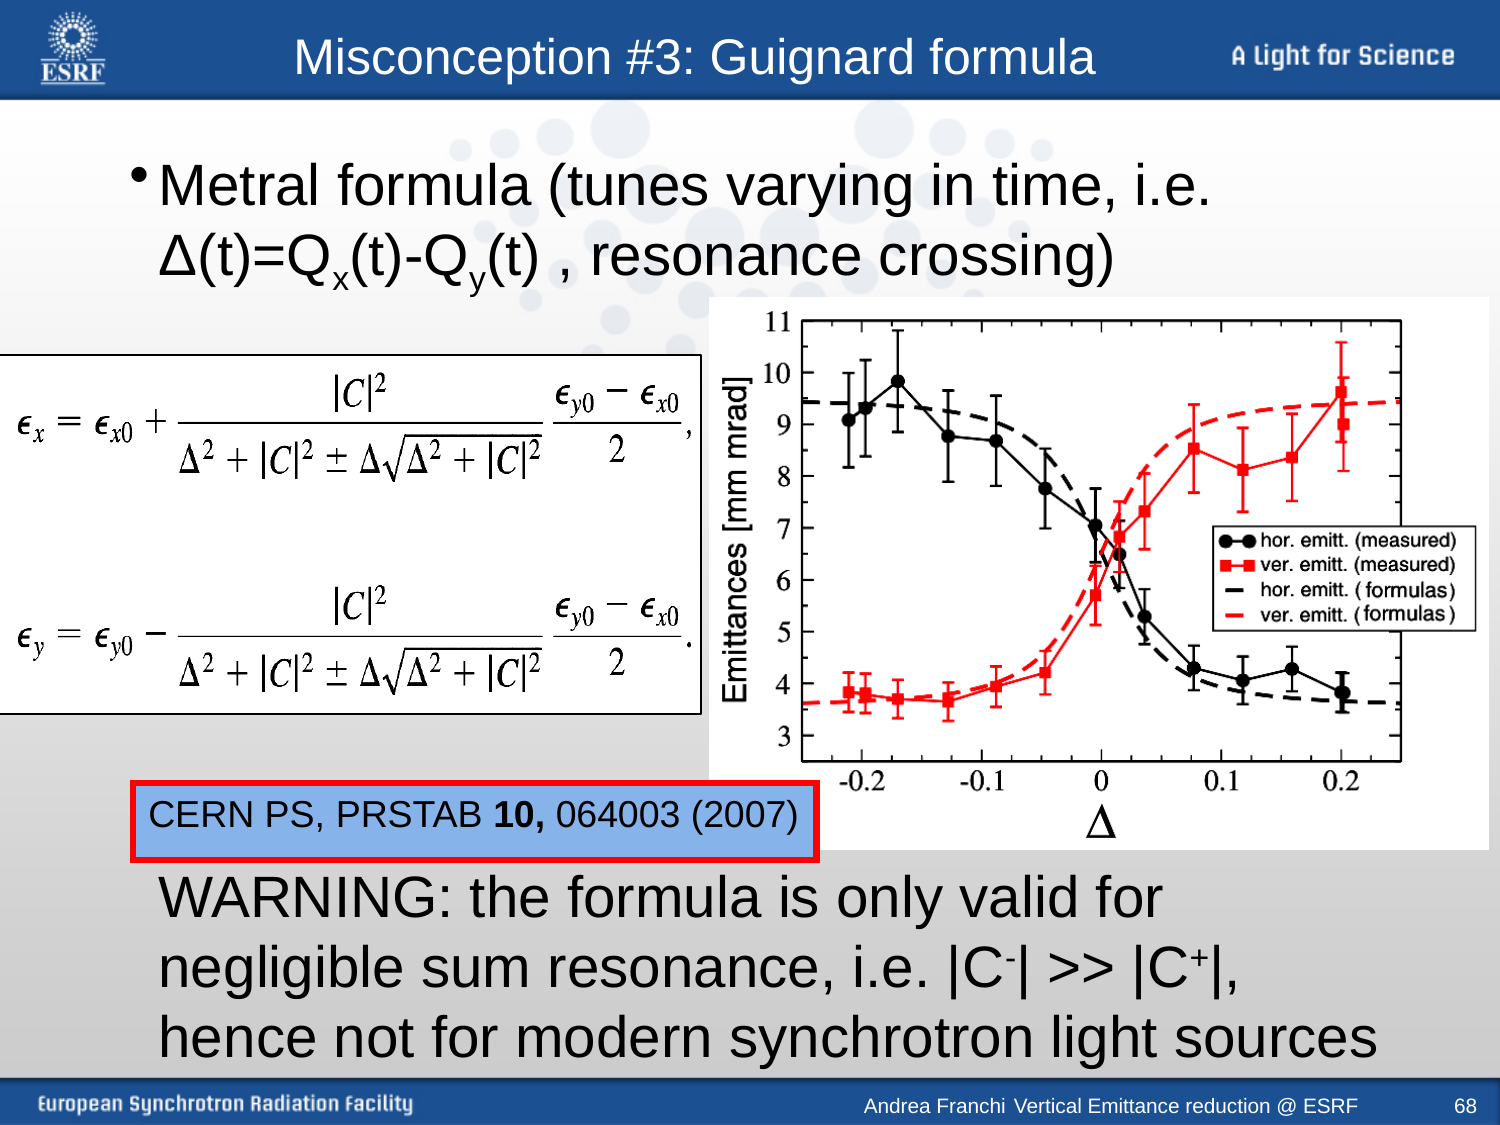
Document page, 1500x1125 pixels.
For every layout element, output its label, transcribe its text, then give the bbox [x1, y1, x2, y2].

text_box Metral formula (tunes varying in time, i.e. Δ(t)=Qx(t)-Qy(t) , resonance crossing) WARNING: the formula is only valid for negligible sum resonance, i.e. |C-| >> |C+|, hence not for modern synchrotron light sources [114, 139, 1415, 357]
text_box CERN PS, PRSTAB 10, 064003 (2007) [133, 782, 817, 861]
footer Andrea Franchi Vertical Emittance reduction @ ESRF [689, 1084, 1374, 1123]
picture [0, 0, 1500, 1125]
text_box Misconception #3: Guignard formula [72, 0, 1317, 109]
picture [0, 356, 701, 713]
text_box Metral formula (tunes varying in time, i.e. Δ(t)=Qx(t)-Qy(t) , resonance crossing) WARNING: the formula is only valid for negligible sum resonance, i.e. |C-| >> |C+|, hence not for modern synchrotron light sources [114, 719, 1415, 1077]
slide_number 68 [1383, 1084, 1493, 1123]
